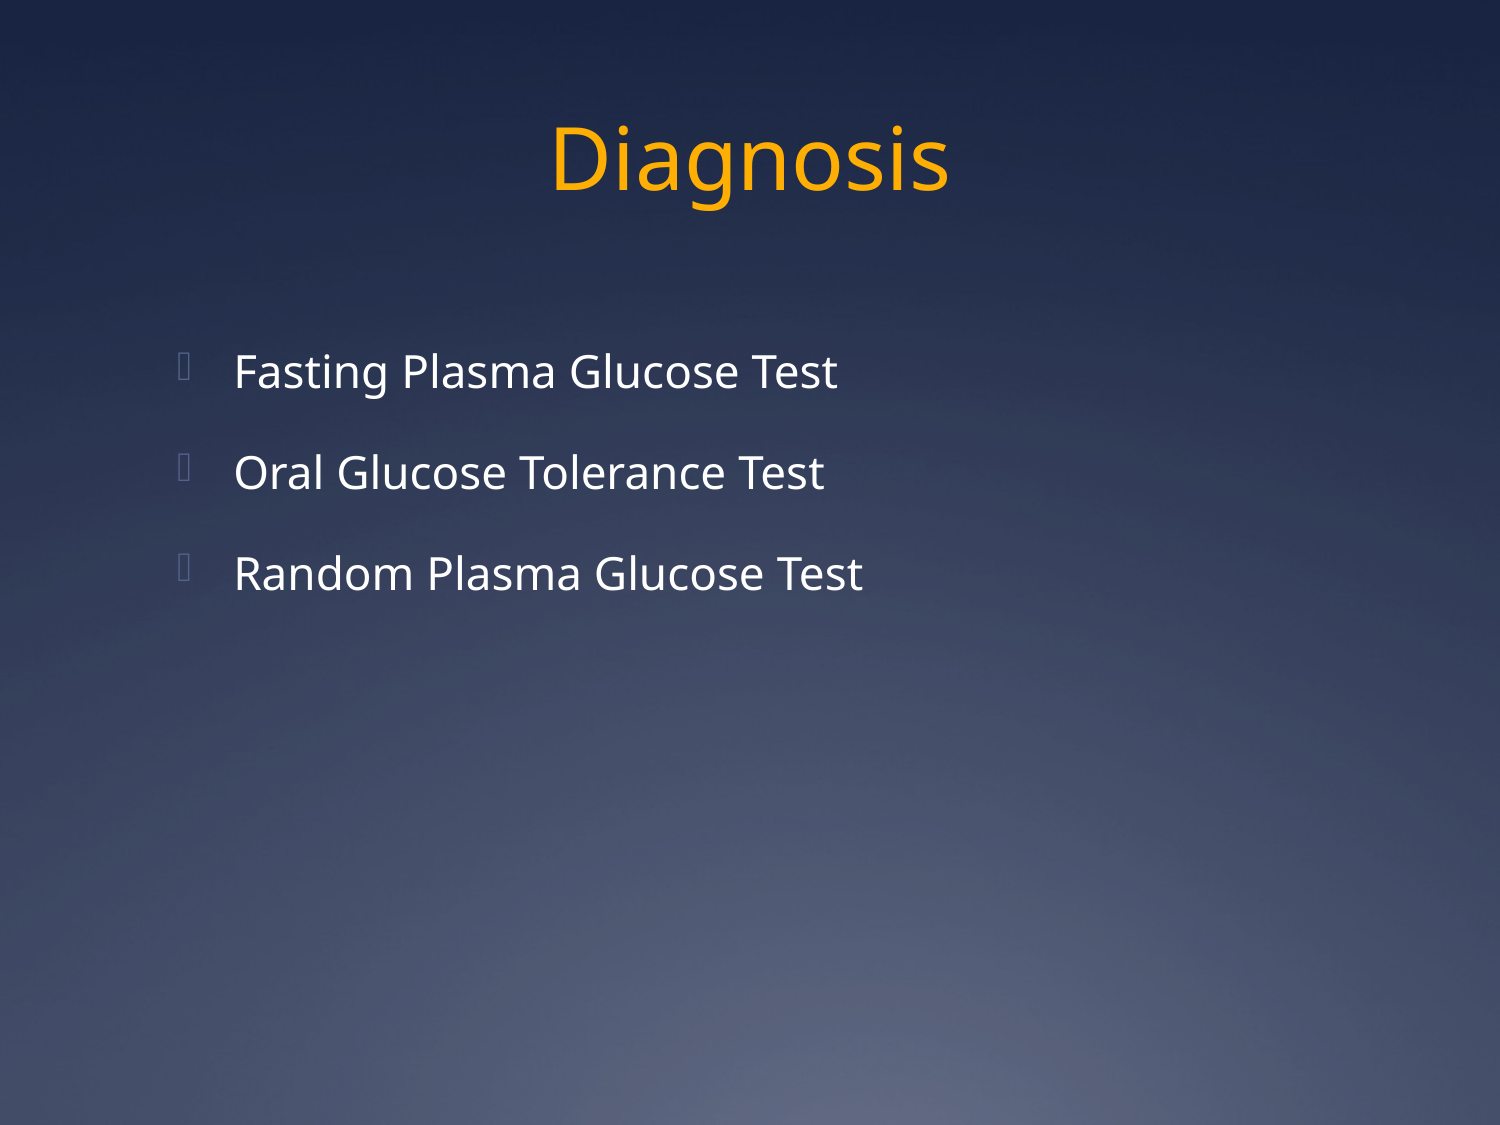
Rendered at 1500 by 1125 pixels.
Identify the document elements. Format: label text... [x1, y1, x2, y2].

title Diagnosis [100, 95, 1400, 225]
list Fasting Plasma Glucose Test Oral Glucose Tolerance Test Random Plasma Glucose Test [162, 335, 1338, 1005]
